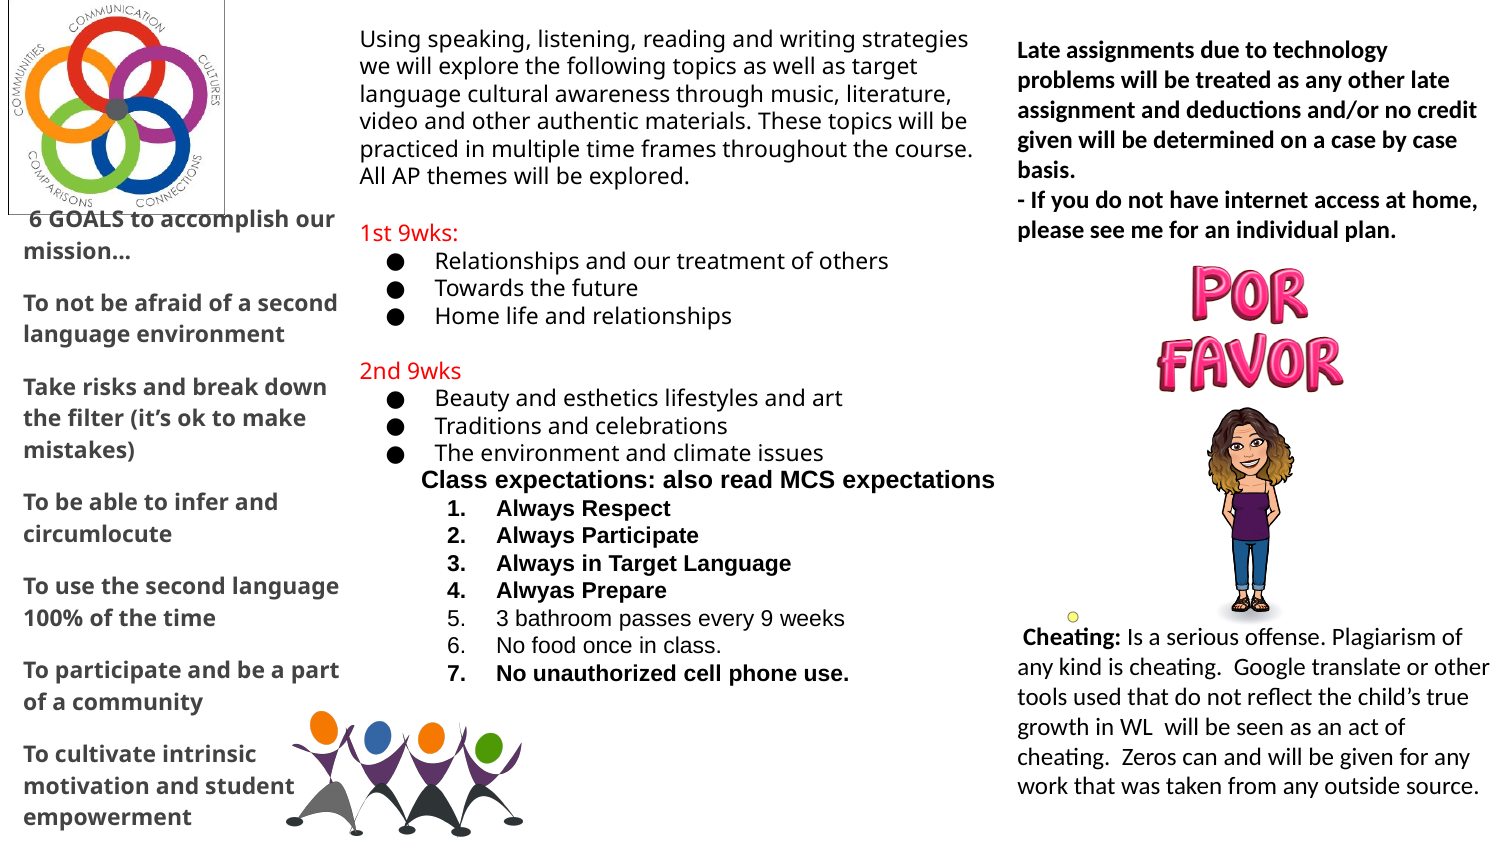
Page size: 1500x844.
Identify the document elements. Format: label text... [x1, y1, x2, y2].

text_box Using speaking, listening, reading and writing strategies we will explore the following topics as well as target language cultural awareness through music, literature, video and other authentic materials. These topics will be practiced in multiple time frames throughout the course. All AP themes will be explored. 1st 9wks: Relationships and our treatment of others Towards the future Home life and relationships 2nd 9wks Beauty and esthetics lifestyles and art Traditions and celebrations The environment and climate issues [344, 0, 1016, 617]
picture [1061, 248, 1441, 628]
picture [7, 0, 225, 215]
text_box Cheating: Is a serious offense. Plagiarism of any kind is cheating. Google translate or other tools used that do not reflect the child’s true growth in WL will be seen as an act of cheating. Zeros can and will be given for any work that was taken from any outside source. [1002, 551, 1500, 844]
picture [286, 710, 523, 839]
text_box 6 GOALS to accomplish our mission... To not be afraid of a second language environment Take risks and break down the filter (it’s ok to make mistakes) To be able to infer and circumlocute To use the second language 100% of the time To participate and be a part of a community To cultivate intrinsic motivation and student empowerment [8, 214, 361, 817]
text_box Class expectations: also read MCS expectations Always Respect Always Participate Always in Target Language Alwyas Prepare 3 bathroom passes every 9 weeks No food once in class. No unauthorized cell phone use. [406, 448, 1049, 741]
text_box Late assignments due to technology problems will be treated as any other late assignment and deductions and/or no credit given will be determined on a case by case basis. - If you do not have internet access at home, please see me for an individual plan. [1002, 18, 1500, 249]
